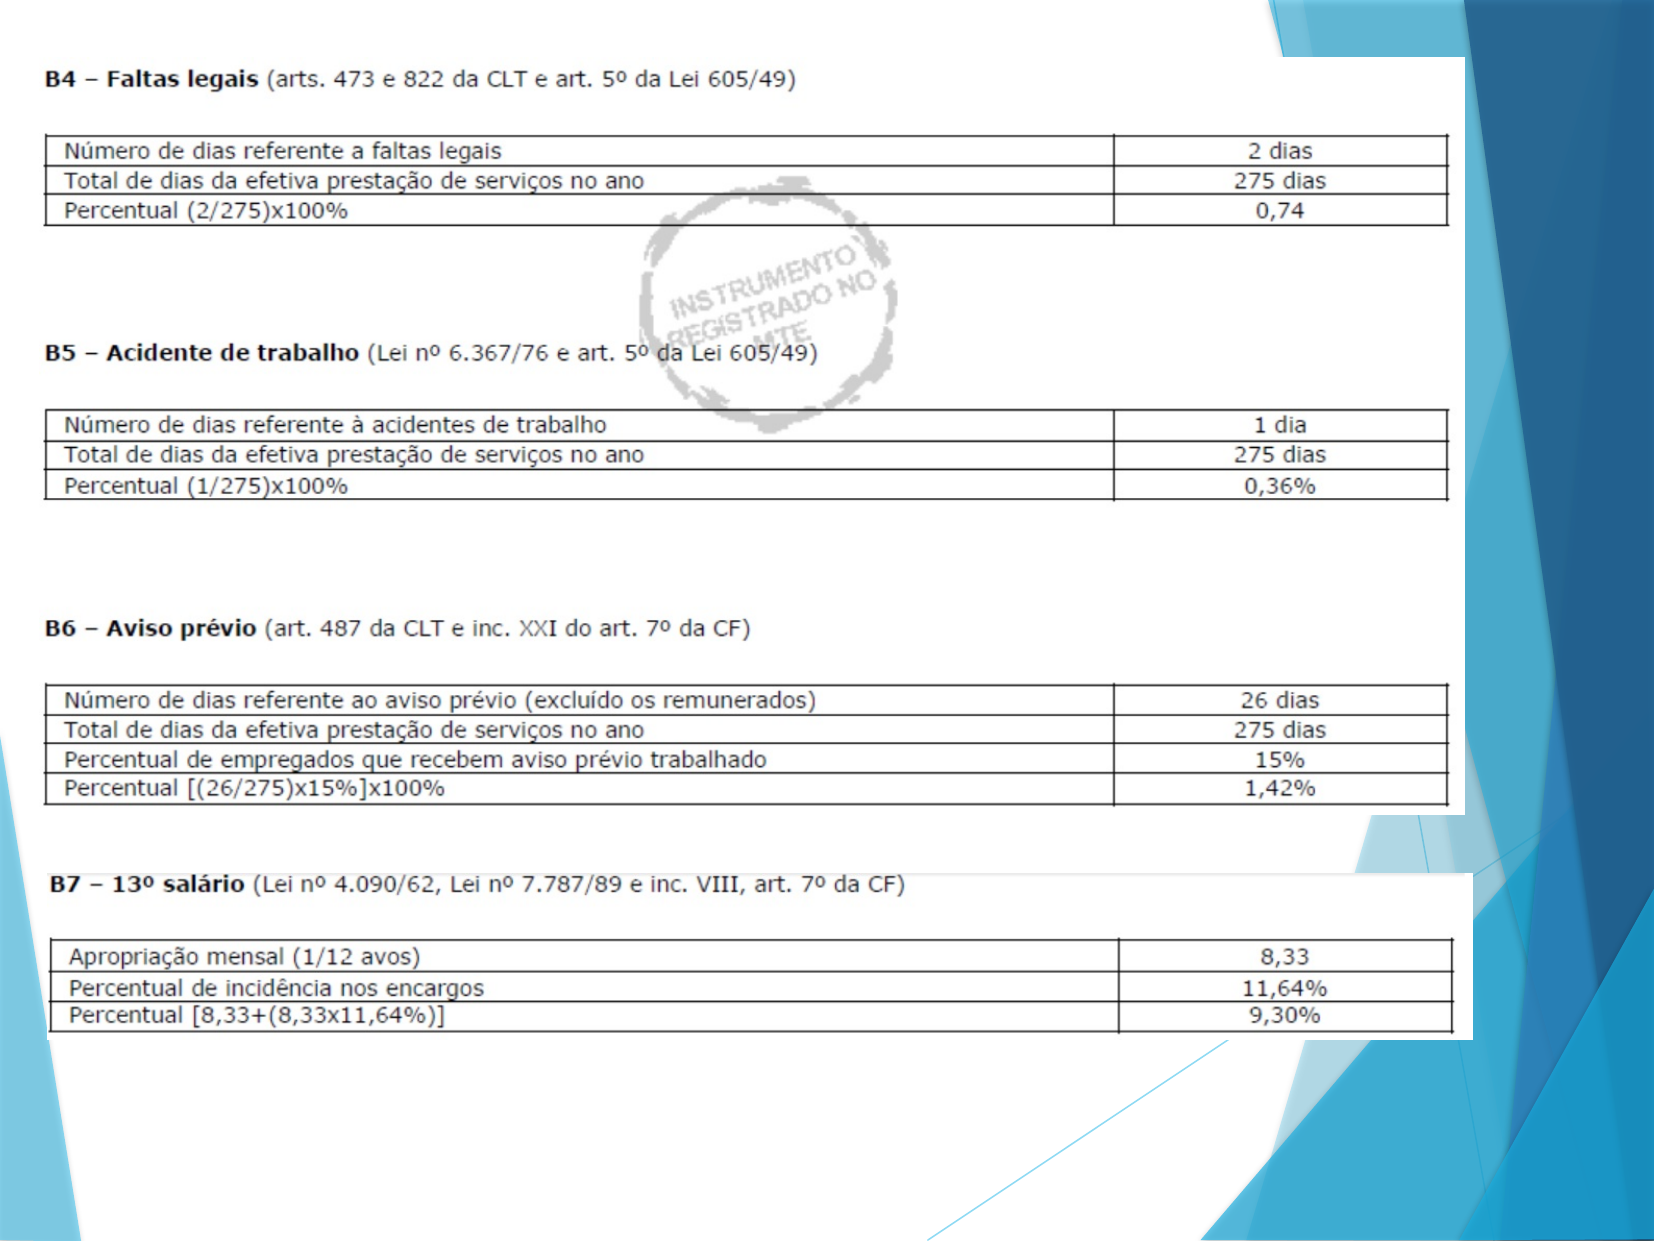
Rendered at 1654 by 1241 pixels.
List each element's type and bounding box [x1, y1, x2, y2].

picture [38, 57, 1465, 816]
picture [46, 873, 1473, 1040]
